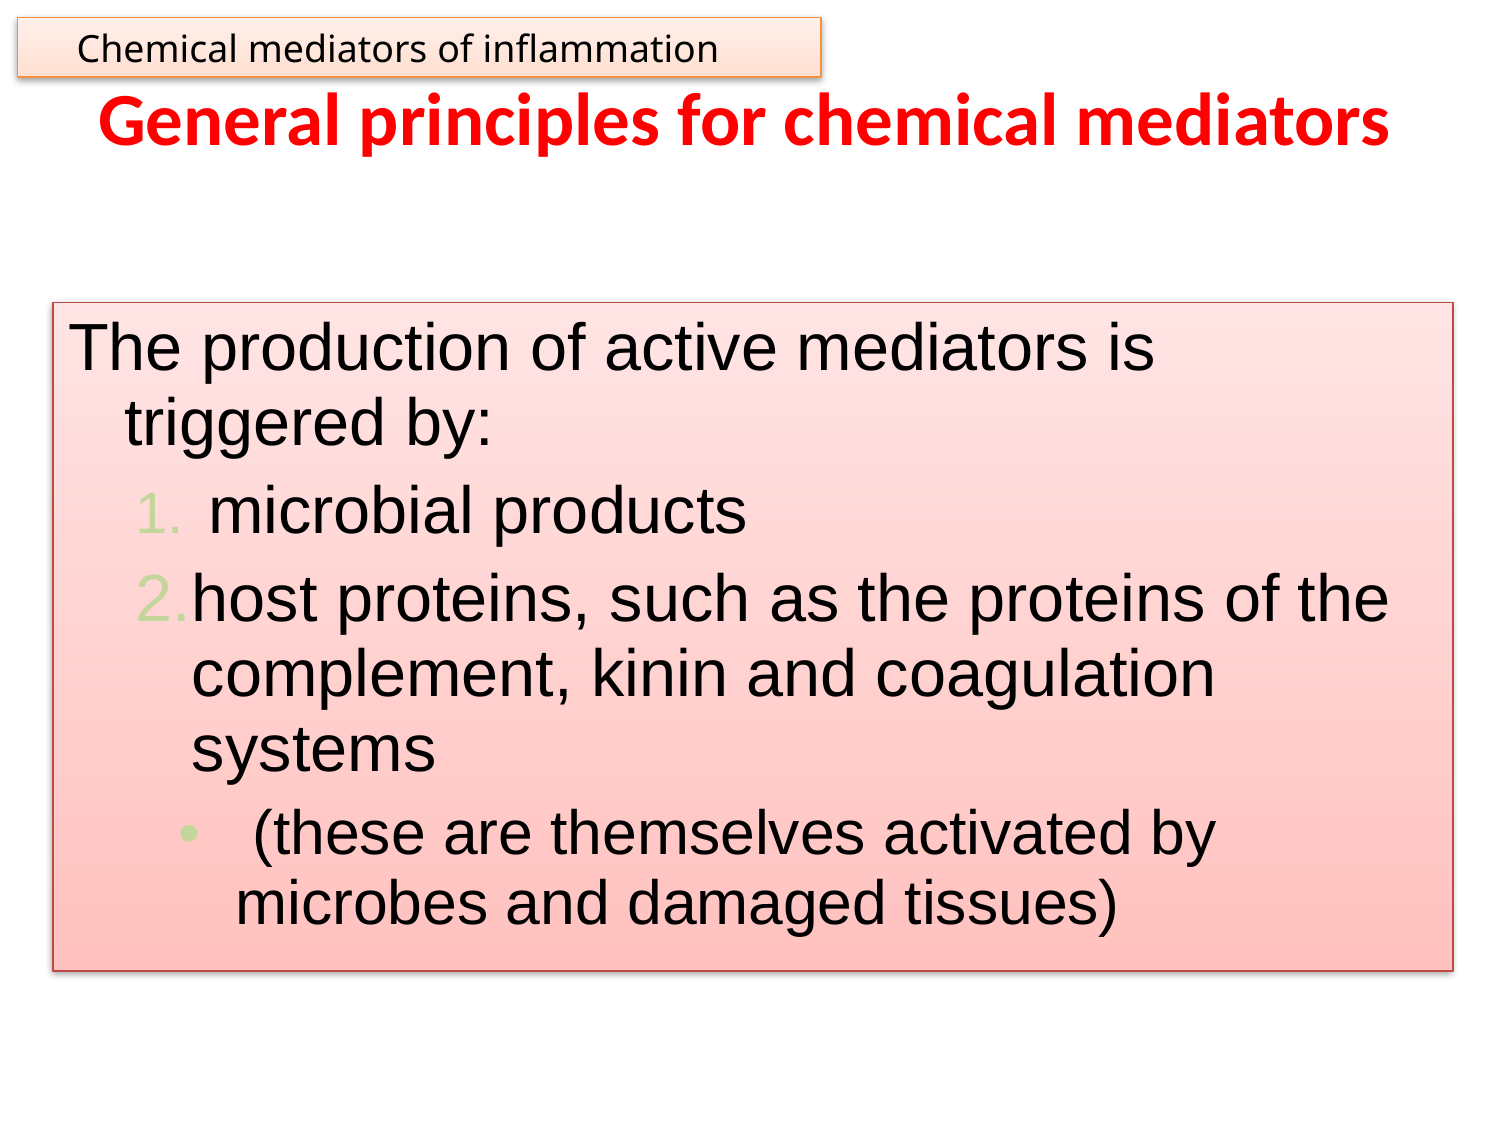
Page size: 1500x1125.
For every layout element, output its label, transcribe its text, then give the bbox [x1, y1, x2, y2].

text_box Chemical mediators of inflammation [17, 17, 822, 78]
list The production of active mediators is triggered by: microbial products host proteins, such as the proteins of the complement, kinin and coagulation systems (these are themselves activated by microbes and damaged tissues) [52, 302, 1454, 972]
title General principles for chemical mediators [70, 0, 1421, 188]
